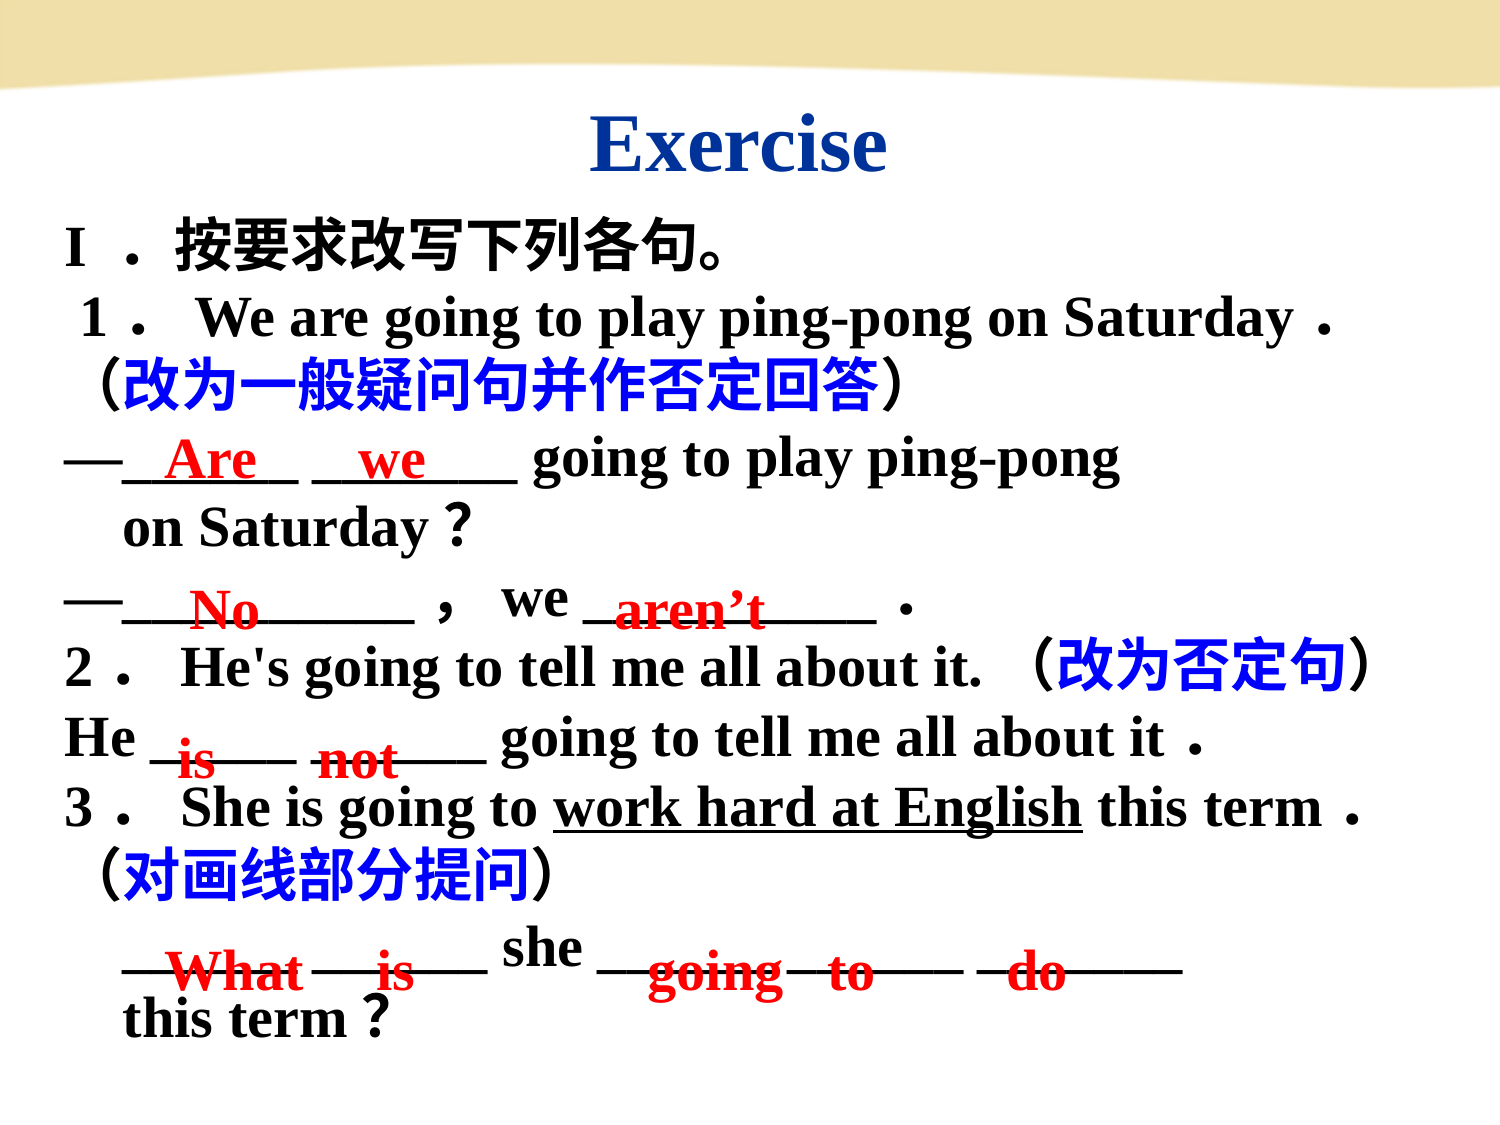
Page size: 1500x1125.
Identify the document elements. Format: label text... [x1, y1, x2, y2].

text_box What is going to do [150, 924, 1300, 1010]
list I ．按要求改写下列各句。 1．We are going to play ping-pong on Saturday． （改为一般疑问句并作否定回答） —______ _______ going to play ping-pong on Saturday？ —__________，we __________． 2．He's going to tell me all about it.（改为否定句） He _____ ______ going to tell me all about it． 3．She is going to work hard at English this term． （对画线部分提问） ______ ______ she ______ ______ _______ this term？ [49, 212, 1500, 1101]
text_box Are we [149, 412, 588, 498]
title Exercise [74, 24, 1426, 212]
text_box is not [162, 712, 600, 798]
text_box aren’t [599, 564, 1038, 649]
picture [0, 0, 1500, 1125]
text_box No [174, 564, 363, 649]
